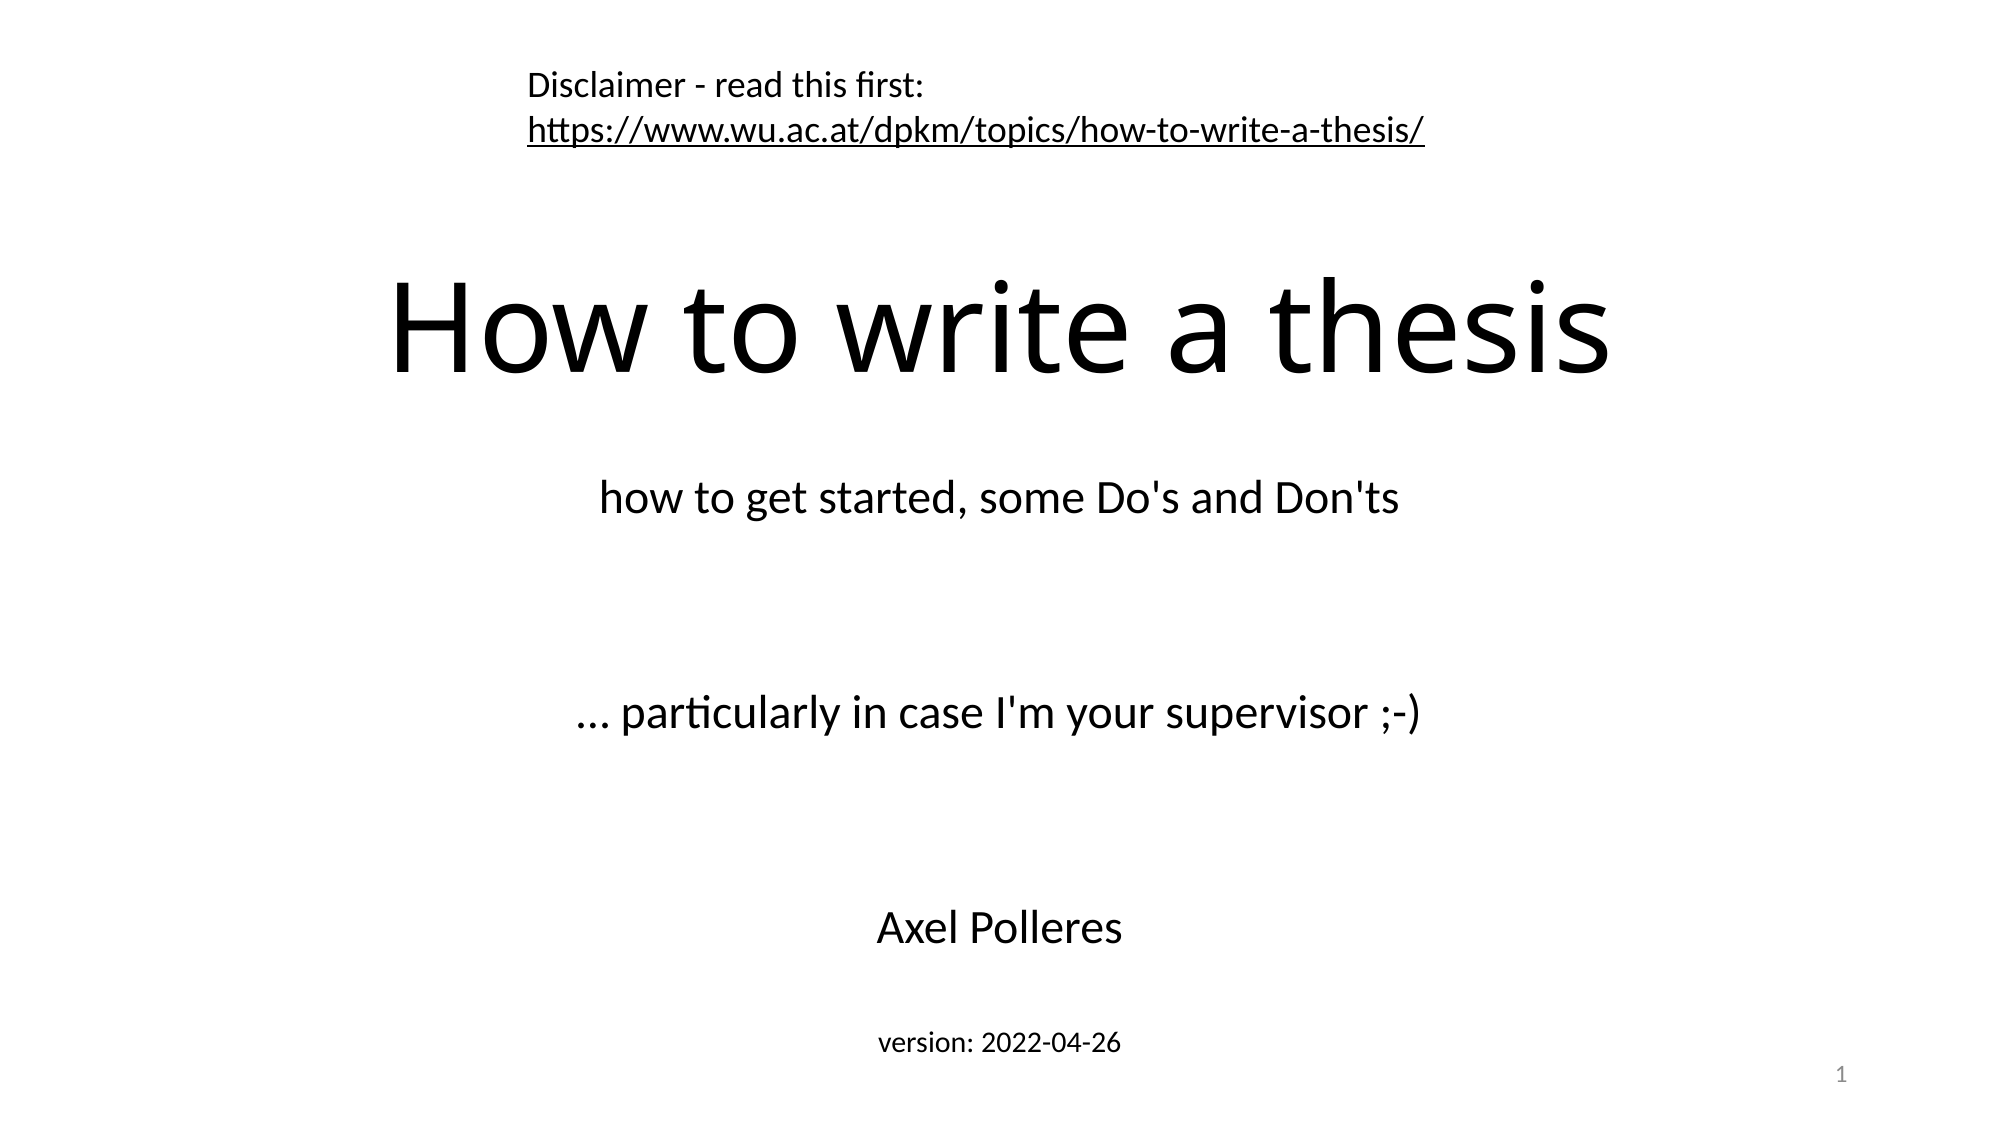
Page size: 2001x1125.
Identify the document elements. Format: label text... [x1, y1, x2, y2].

slide_number 1 [1412, 1042, 1863, 1103]
title How to write a thesis [249, 14, 1750, 407]
subtitle how to get started, some Do's and Don'ts … particularly in case I'm your supervisor ;-) Axel Polleres version: 2022-04-26 [249, 464, 1750, 1073]
text_box Disclaimer - read this first: https://www.wu.ac.at/dpkm/topics/how-to-write-a-thesis/ [512, 52, 1513, 158]
